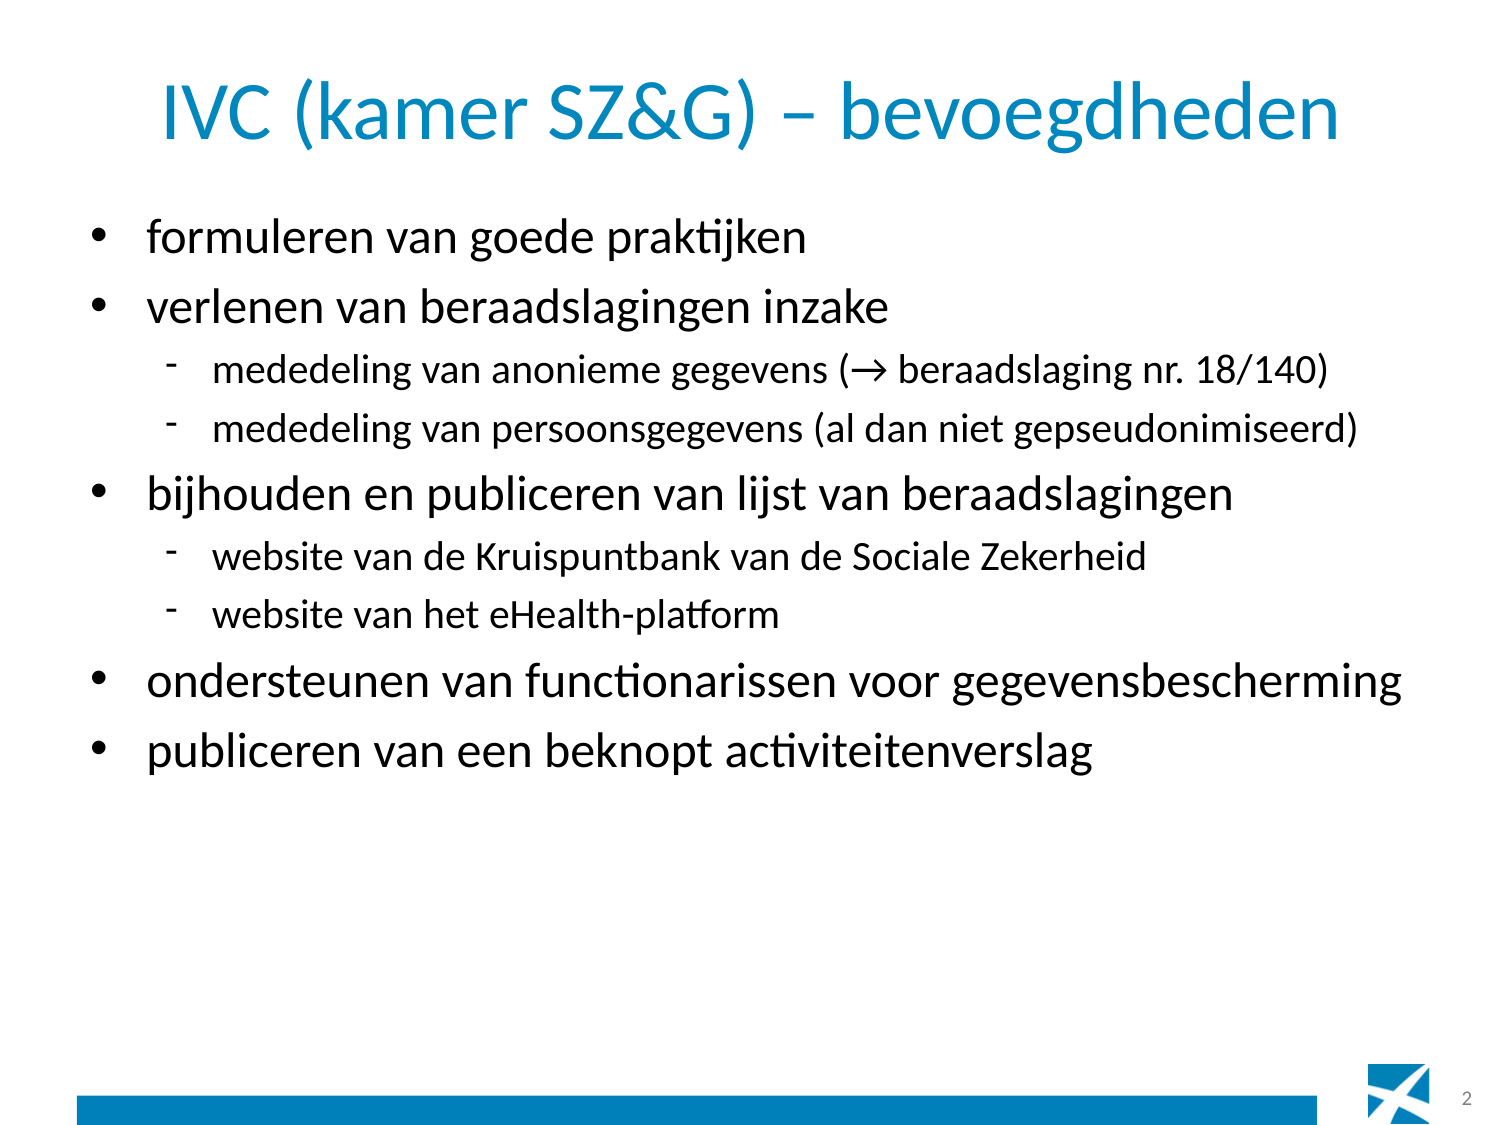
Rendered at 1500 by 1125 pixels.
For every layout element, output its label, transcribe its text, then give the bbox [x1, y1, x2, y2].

list formuleren van goede praktijken verlenen van beraadslagingen inzake mededeling van anonieme gegevens (→ beraadslaging nr. 18/140) mededeling van persoonsgegevens (al dan niet gepseudonimiseerd) bijhouden en publiceren van lijst van beraadslagingen website van de Kruispuntbank van de Sociale Zekerheid website van het eHealth-platform ondersteunen van functionarissen voor gegevensbescherming publiceren van een beknopt activiteitenverslag [75, 196, 1425, 1035]
title IVC (kamer SZ&G) – bevoegdheden [76, 30, 1427, 183]
slide_number 2 [1366, 1070, 1488, 1125]
picture [1419, 1064, 1430, 1070]
